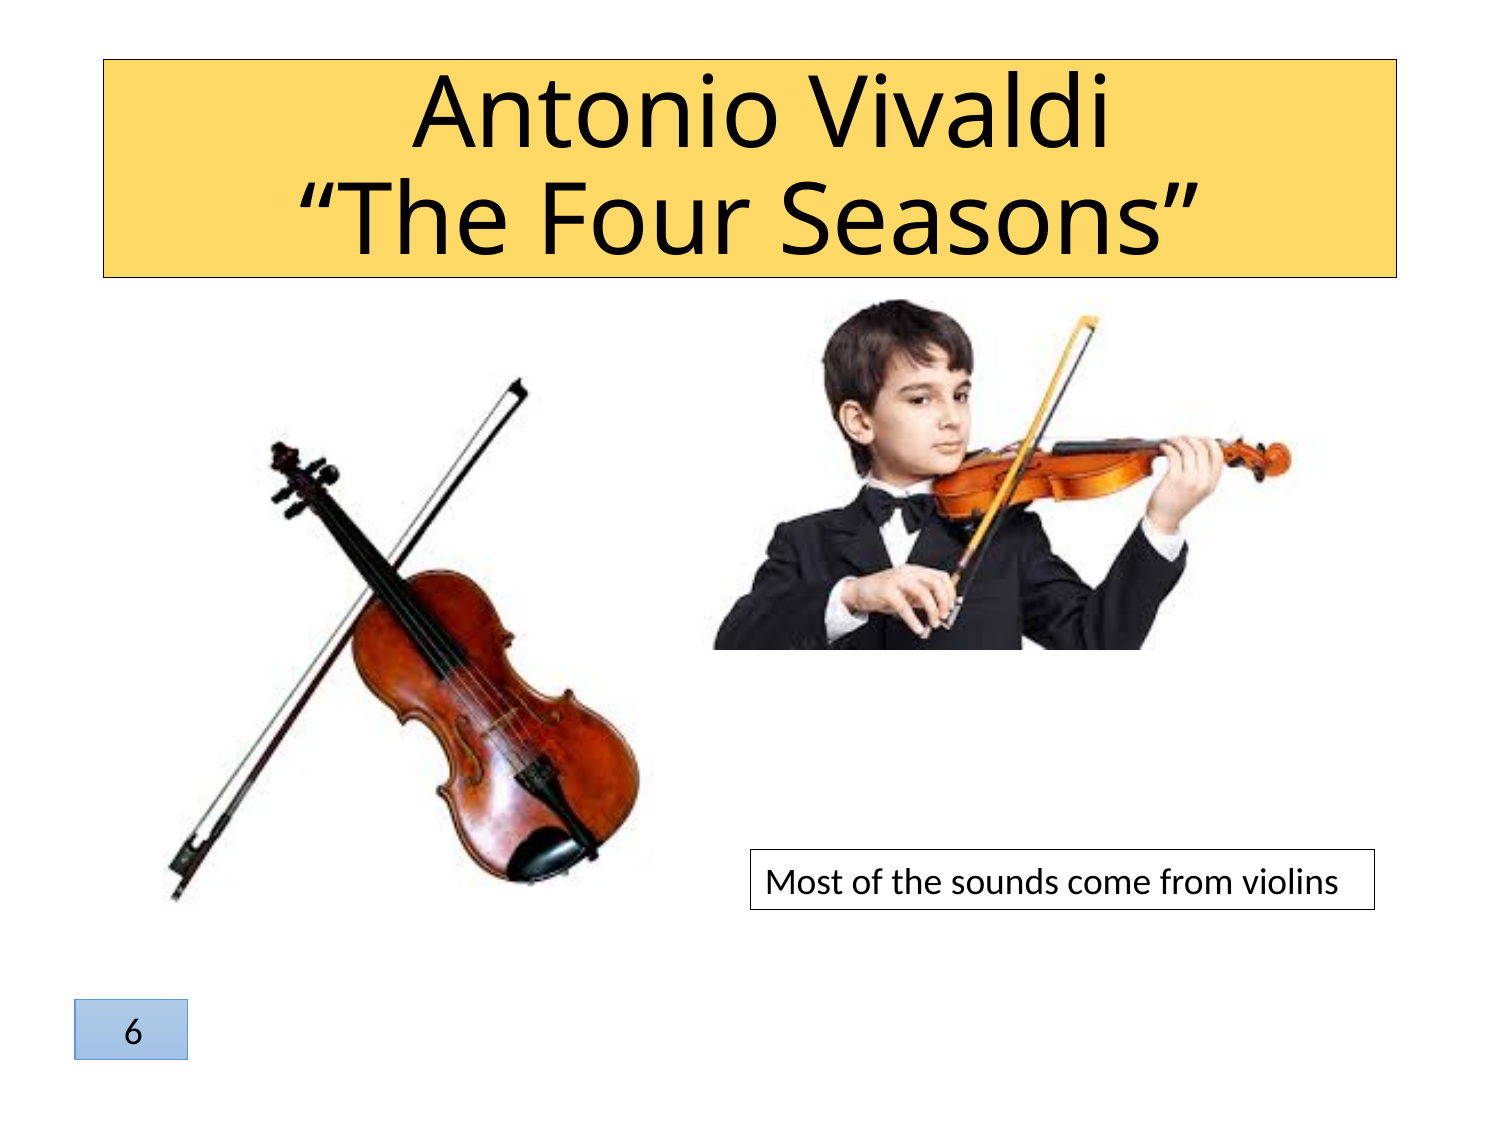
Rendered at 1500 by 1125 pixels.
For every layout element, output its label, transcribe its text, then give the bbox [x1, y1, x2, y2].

title Antonio Vivaldi “The Four Seasons” [103, 59, 1397, 278]
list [162, 374, 654, 912]
picture [649, 299, 1340, 650]
text_box Most of the sounds come from violins [750, 849, 1375, 910]
text_box 6 [74, 999, 188, 1060]
